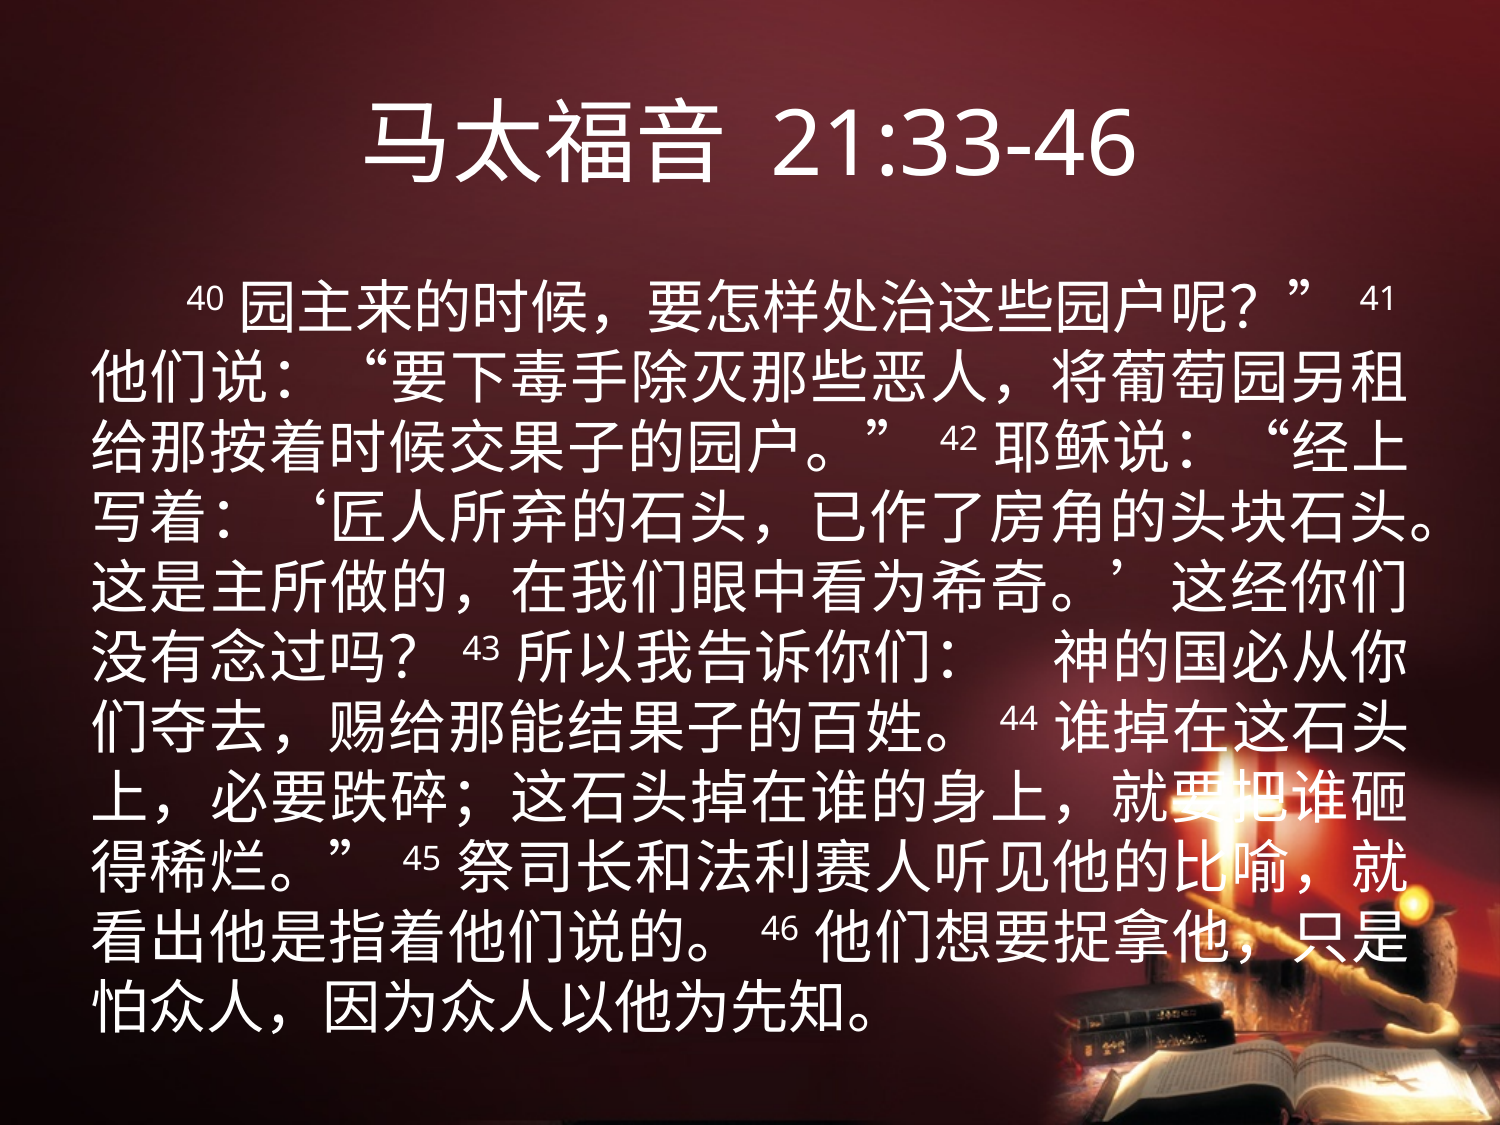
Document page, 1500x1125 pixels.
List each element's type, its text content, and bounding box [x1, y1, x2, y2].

list 40园主来的时候，要怎样处治这些园户呢？”41他们说：“要下毒手除灭那些恶人，将葡萄园另租给那按着时候交果子的园户。”42耶稣说：“经上写着：‘匠人所弃的石头，已作了房角的头块石头。这是主所做的，在我们眼中看为希奇。’这经你们没有念过吗？43所以我告诉你们： 神的国必从你们夺去，赐给那能结果子的百姓。44谁掉在这石头上，必要跌碎；这石头掉在谁的身上，就要把谁砸得稀烂。”45祭司长和法利赛人听见他的比喻，就看出他是指着他们说的。46他们想要捉拿他，只是怕众人，因为众人以他为先知。 [75, 262, 1425, 1005]
title 马太福音 21:33-46 [75, 45, 1425, 233]
picture [0, 0, 1500, 1125]
